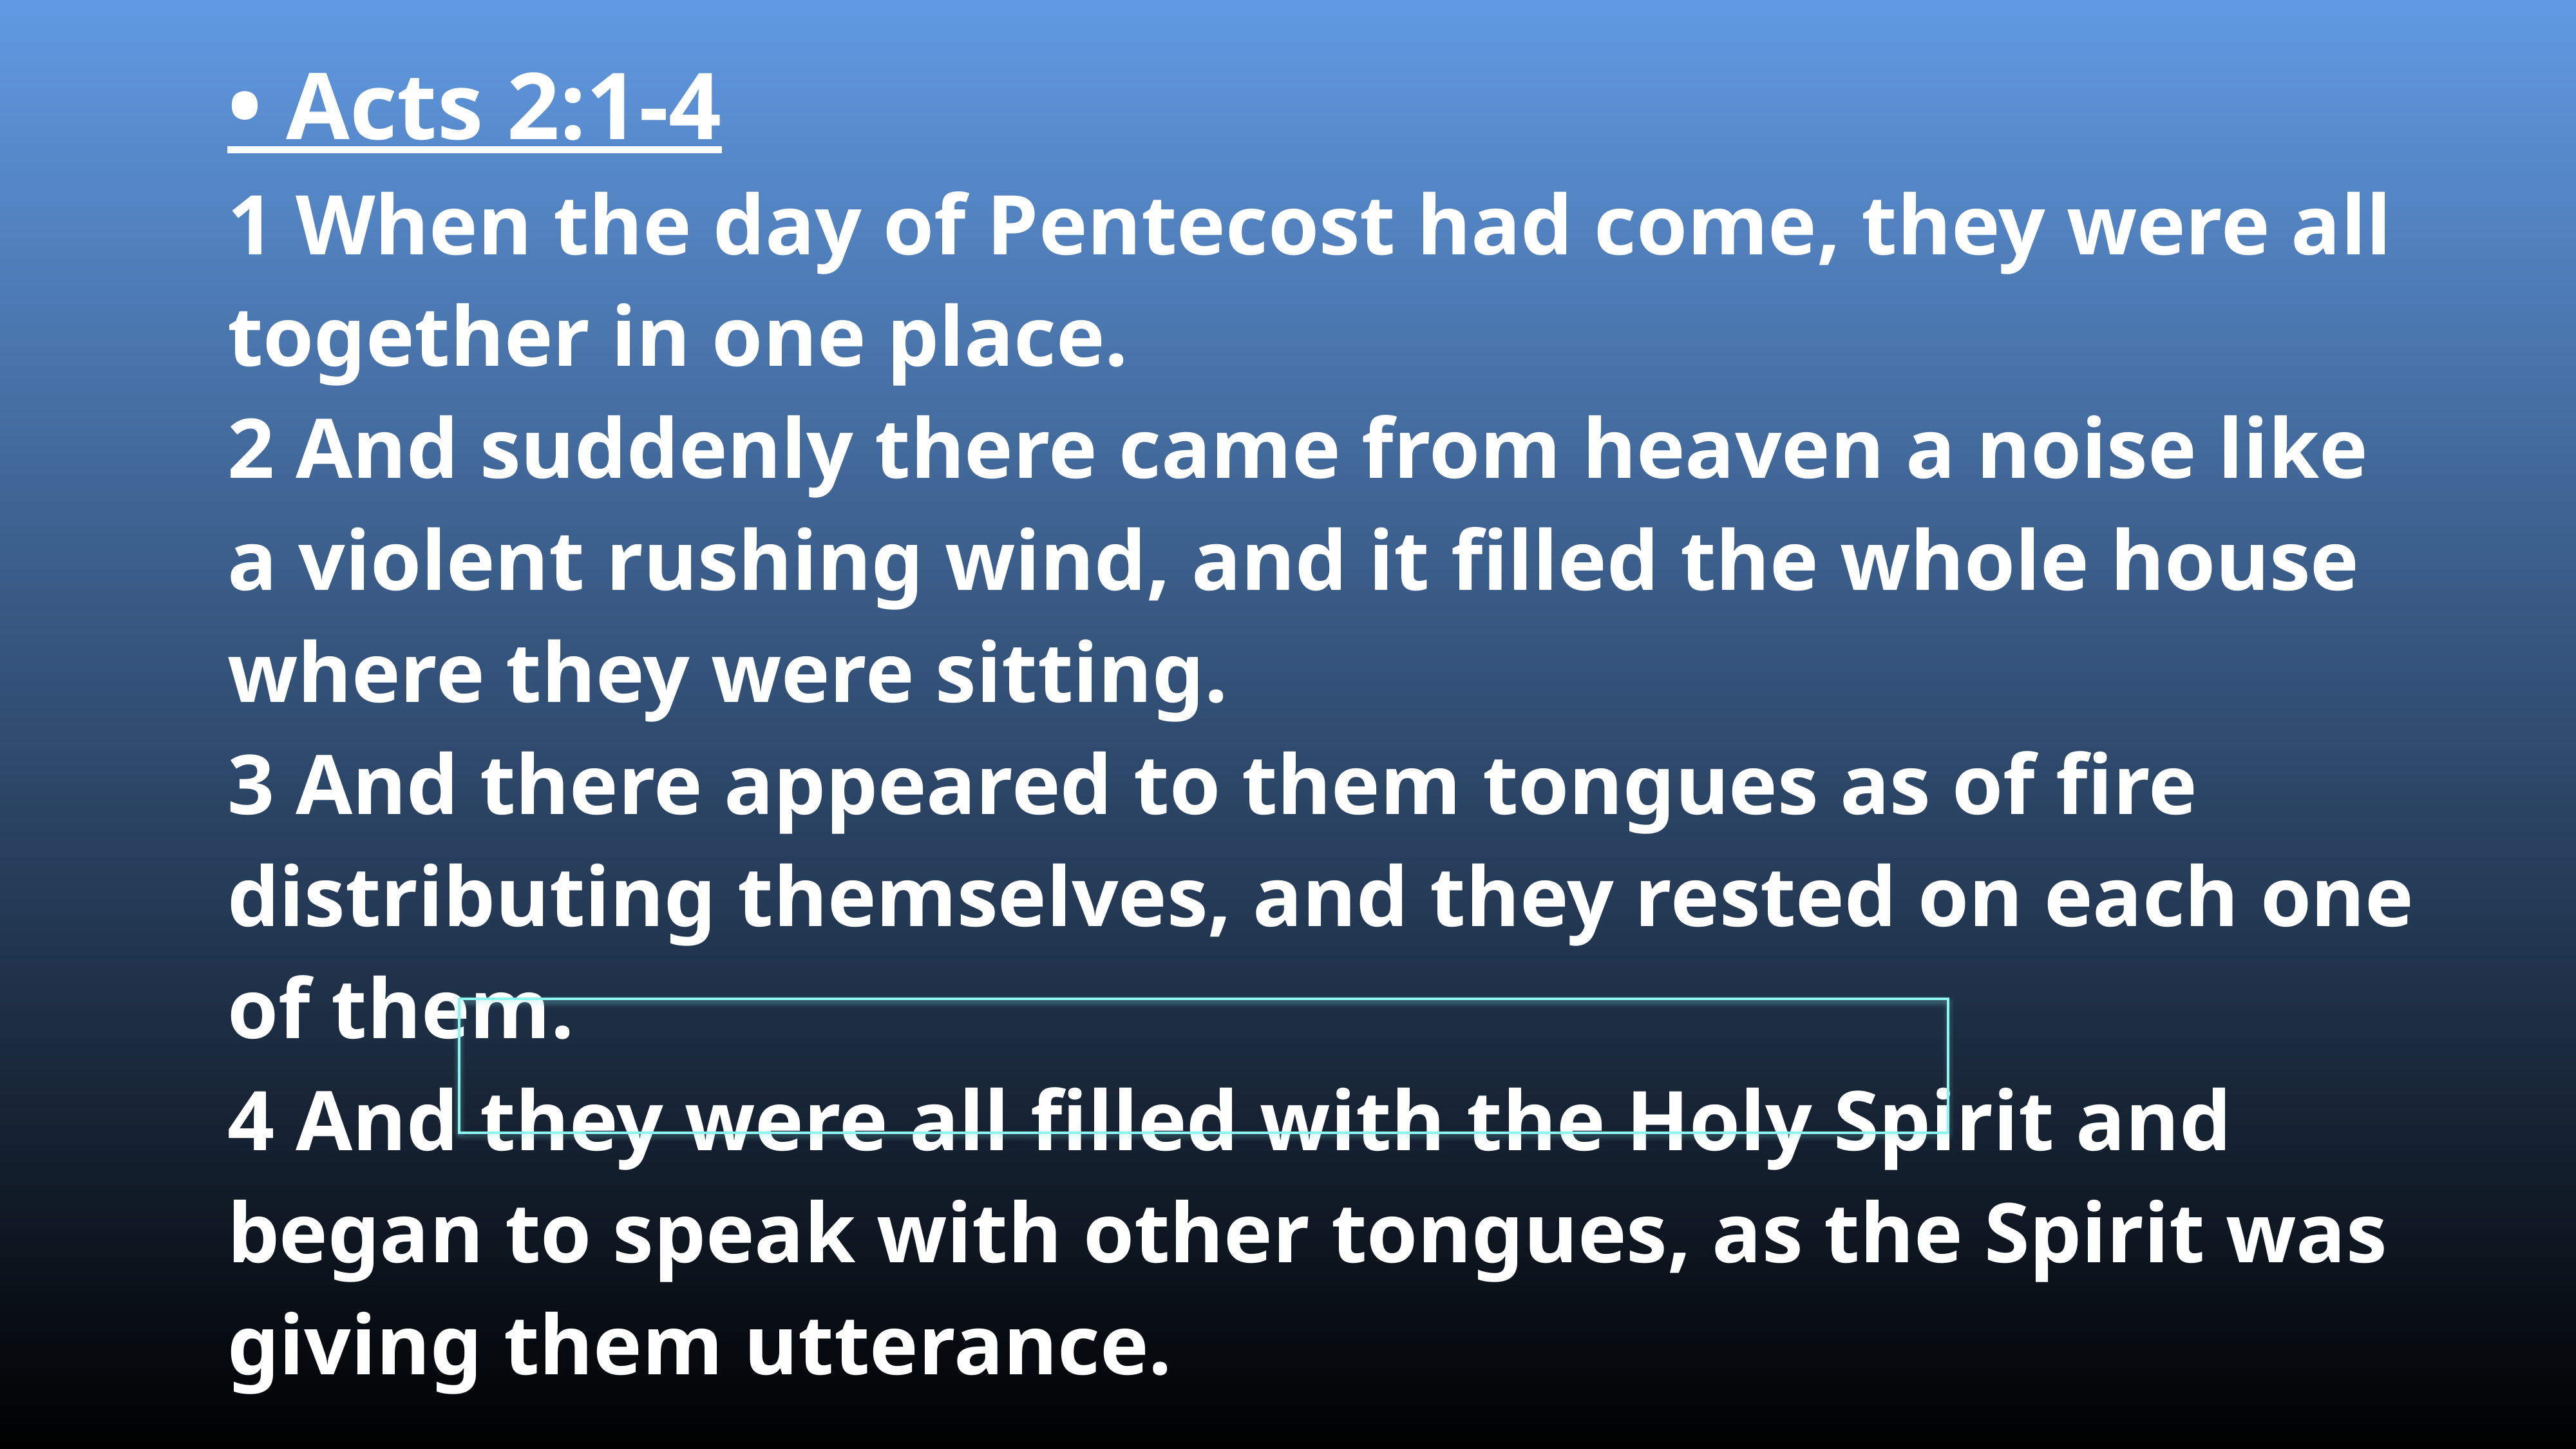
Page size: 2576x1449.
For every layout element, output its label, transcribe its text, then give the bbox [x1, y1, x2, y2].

text_box [459, 998, 1949, 1133]
text_box • Acts 2:1-4 1 When the day of Pentecost had come, they were all together in one place. 2 And suddenly there came from heaven a noise like a violent rushing wind, and it filled the whole house where they were sitting. 3 And there appeared to them tongues as of fire distributing themselves, and they rested on each one of them. 4 And they were all filled with the Holy Spirit and began to speak with other tongues, as the Spirit was giving them utterance. [222, 35, 2421, 1414]
text_box [457, 1001, 1951, 1139]
